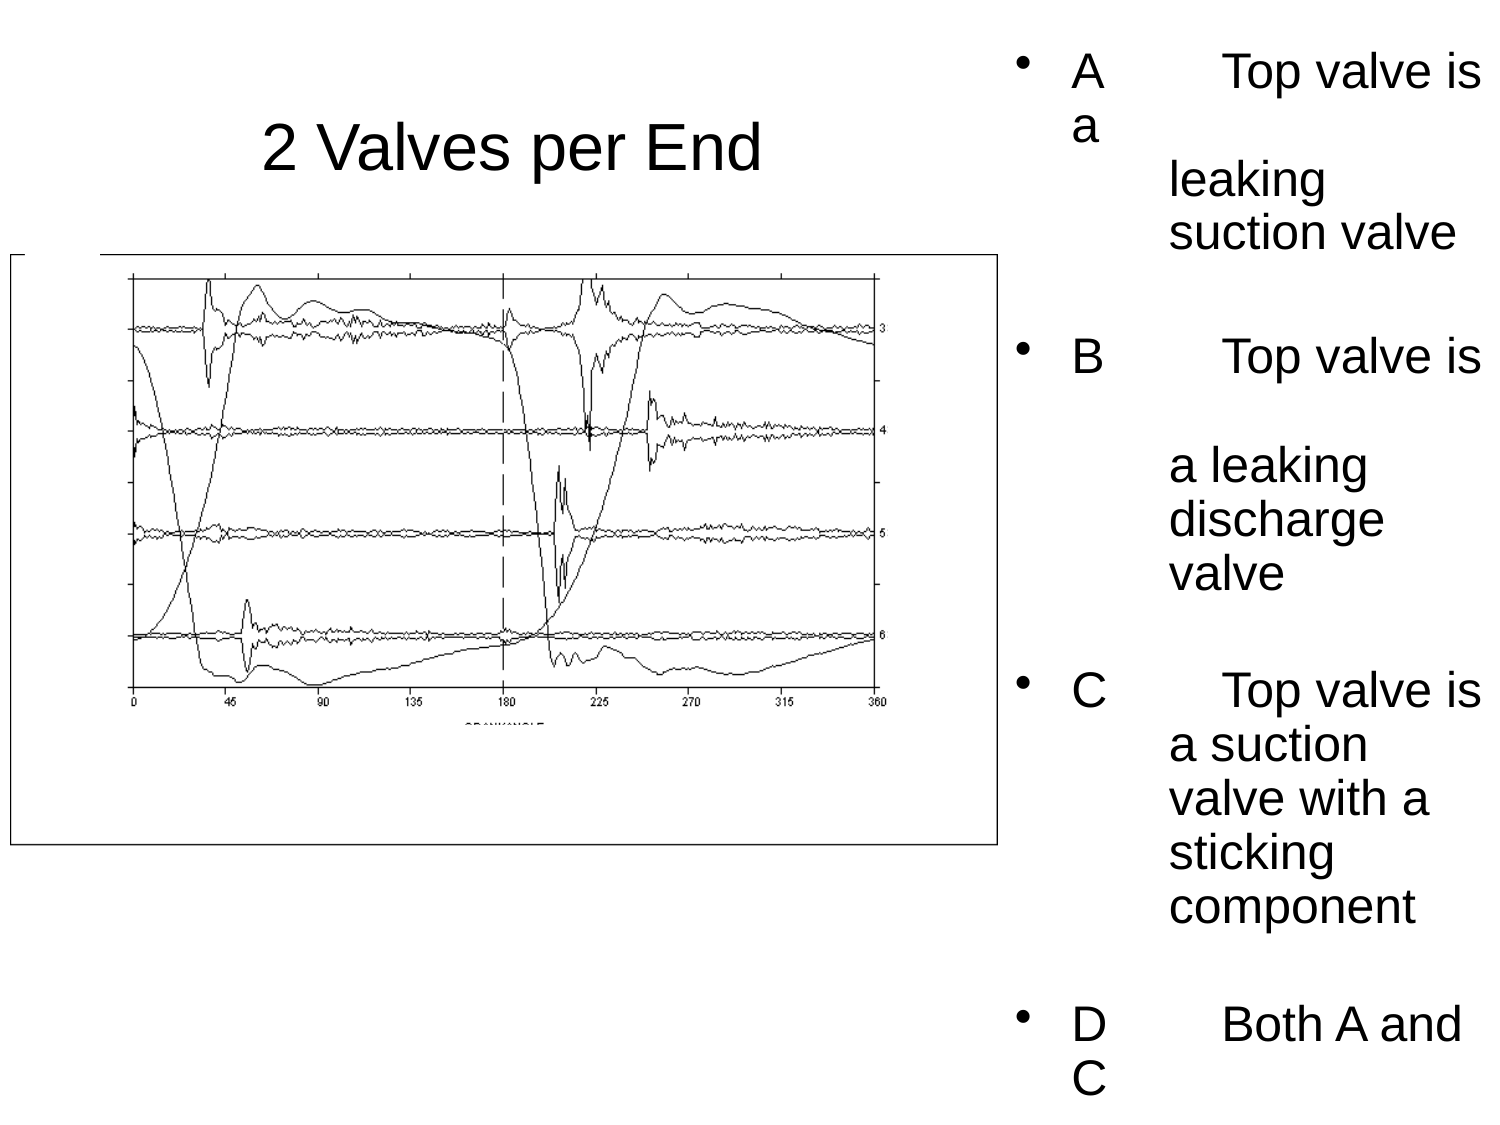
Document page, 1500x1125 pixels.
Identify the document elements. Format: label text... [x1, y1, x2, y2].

title 2 Valves per End [0, 50, 999, 238]
list A Top valve is a leaking suction valve B Top valve is a leaking discharge valve C Top valve is a suction valve with a sticking component D Both A and C E None of the above [999, 37, 1500, 1075]
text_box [10, 254, 999, 974]
